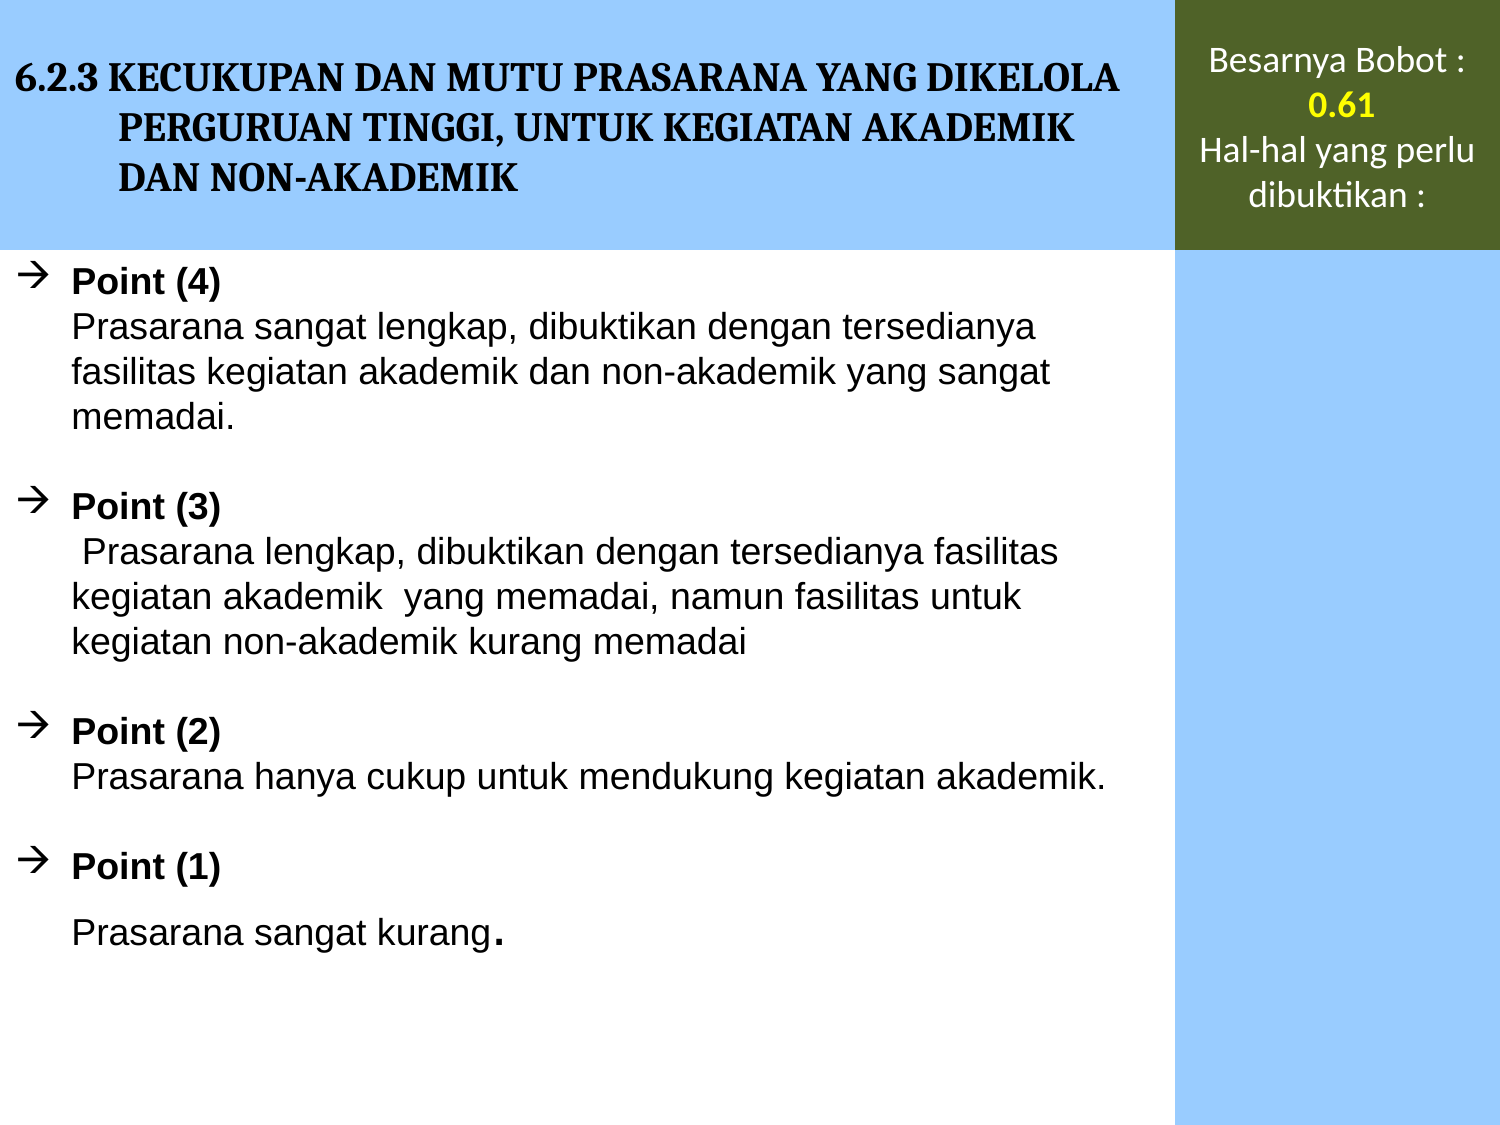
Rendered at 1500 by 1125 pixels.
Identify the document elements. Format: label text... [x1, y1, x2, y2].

text_box Besarnya Bobot : 0.61 Hal-hal yang perlu dibuktikan : [1173, 0, 1500, 252]
text_box [1173, 252, 1500, 1125]
text_box 6.2.3 KECUKUPAN DAN MUTU PRASARANA YANG DIKELOLA PERGURUAN TINGGI, UNTUK KEGIATAN AKADEMIK DAN NON-AKADEMIK [0, 0, 1173, 252]
list Point (4) Prasarana sangat lengkap, dibuktikan dengan tersedianya fasilitas kegiatan akademik dan non-akademik yang sangat memadai. Point (3) Prasarana lengkap, dibuktikan dengan tersedianya fasilitas kegiatan akademik yang memadai, namun fasilitas untuk kegiatan non-akademik kurang memadai Point (2) Prasarana hanya cukup untuk mendukung kegiatan akademik. Point (1) Prasarana sangat kurang. [0, 252, 1173, 1125]
